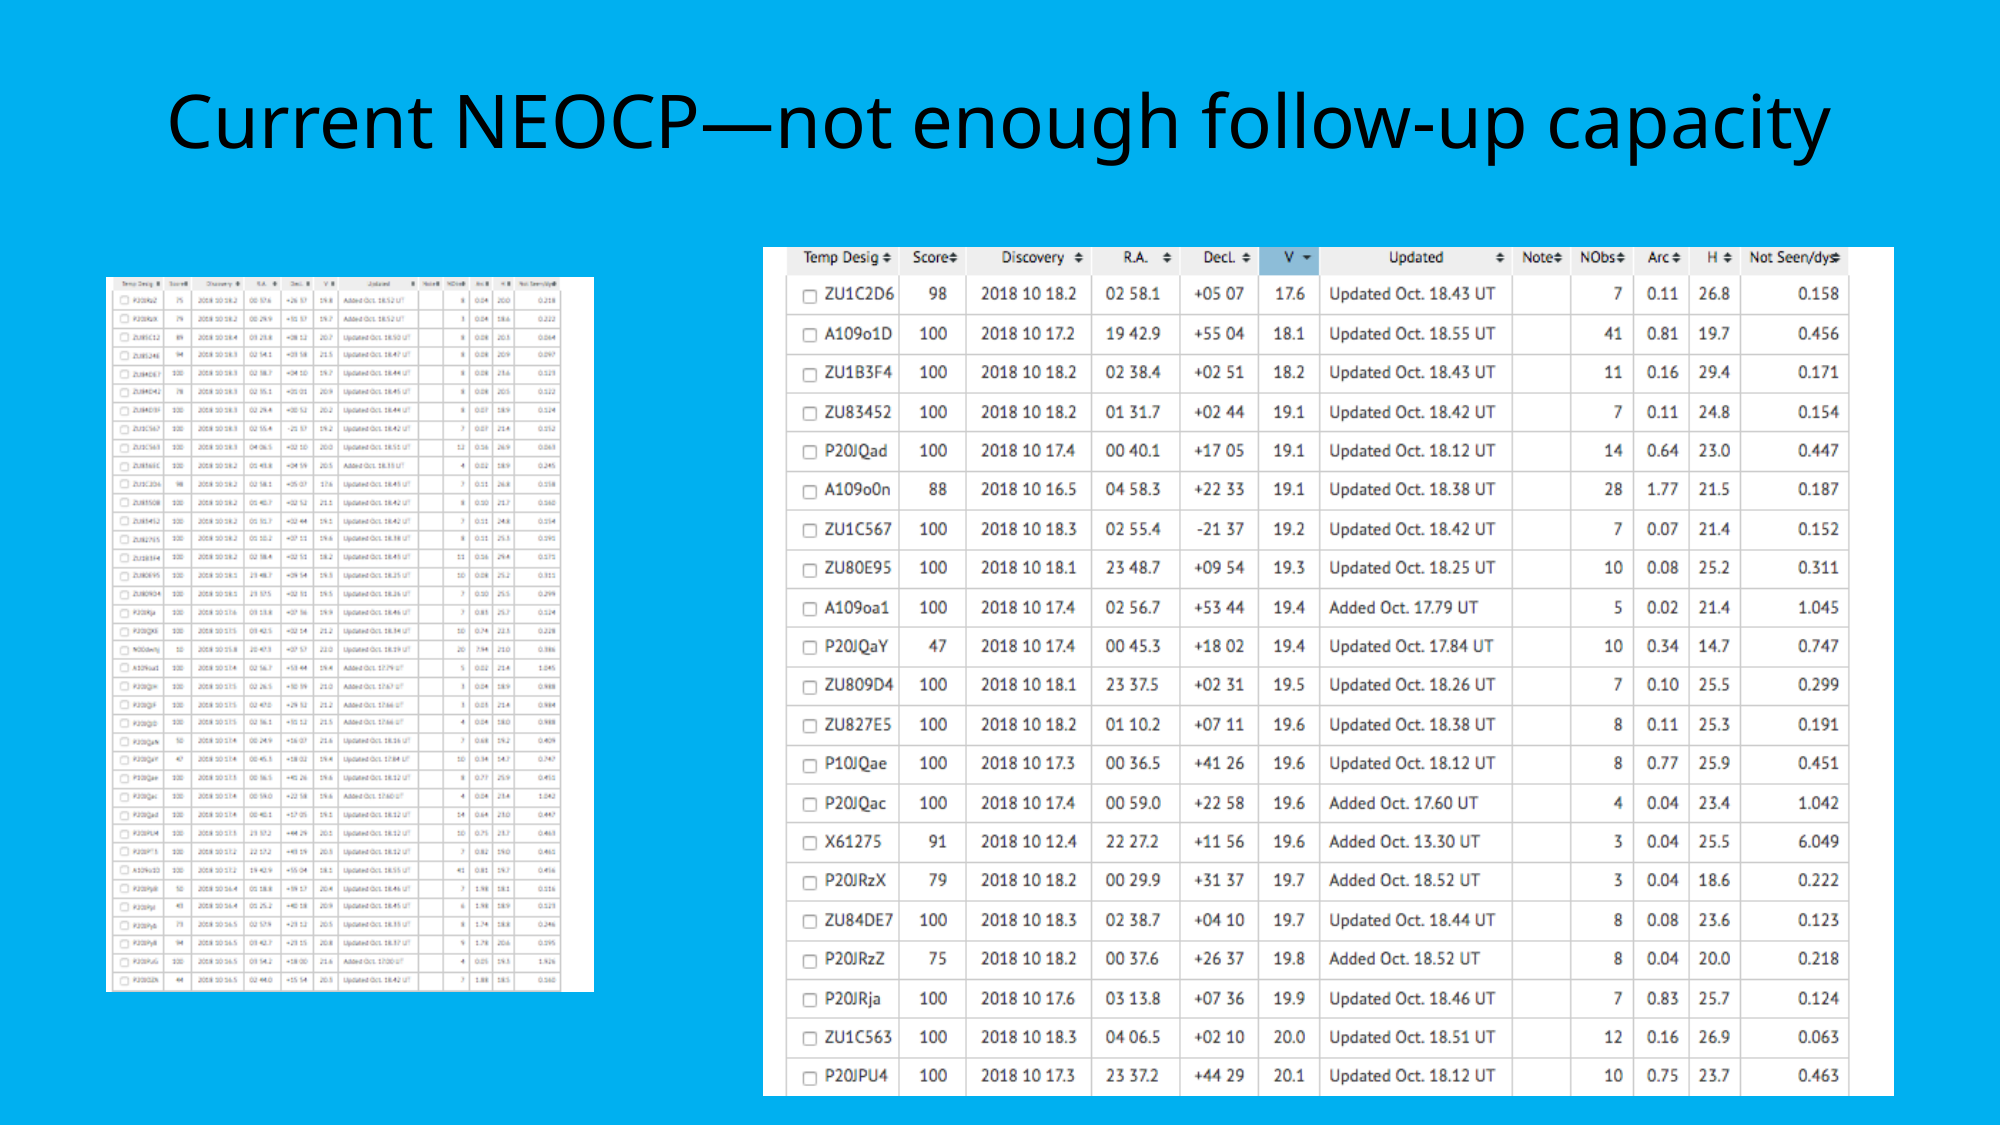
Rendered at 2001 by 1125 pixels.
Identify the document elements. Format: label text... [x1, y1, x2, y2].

picture [764, 248, 1893, 1095]
title Current NEOCP—not enough follow-up capacity [137, 59, 1863, 278]
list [106, 277, 594, 992]
